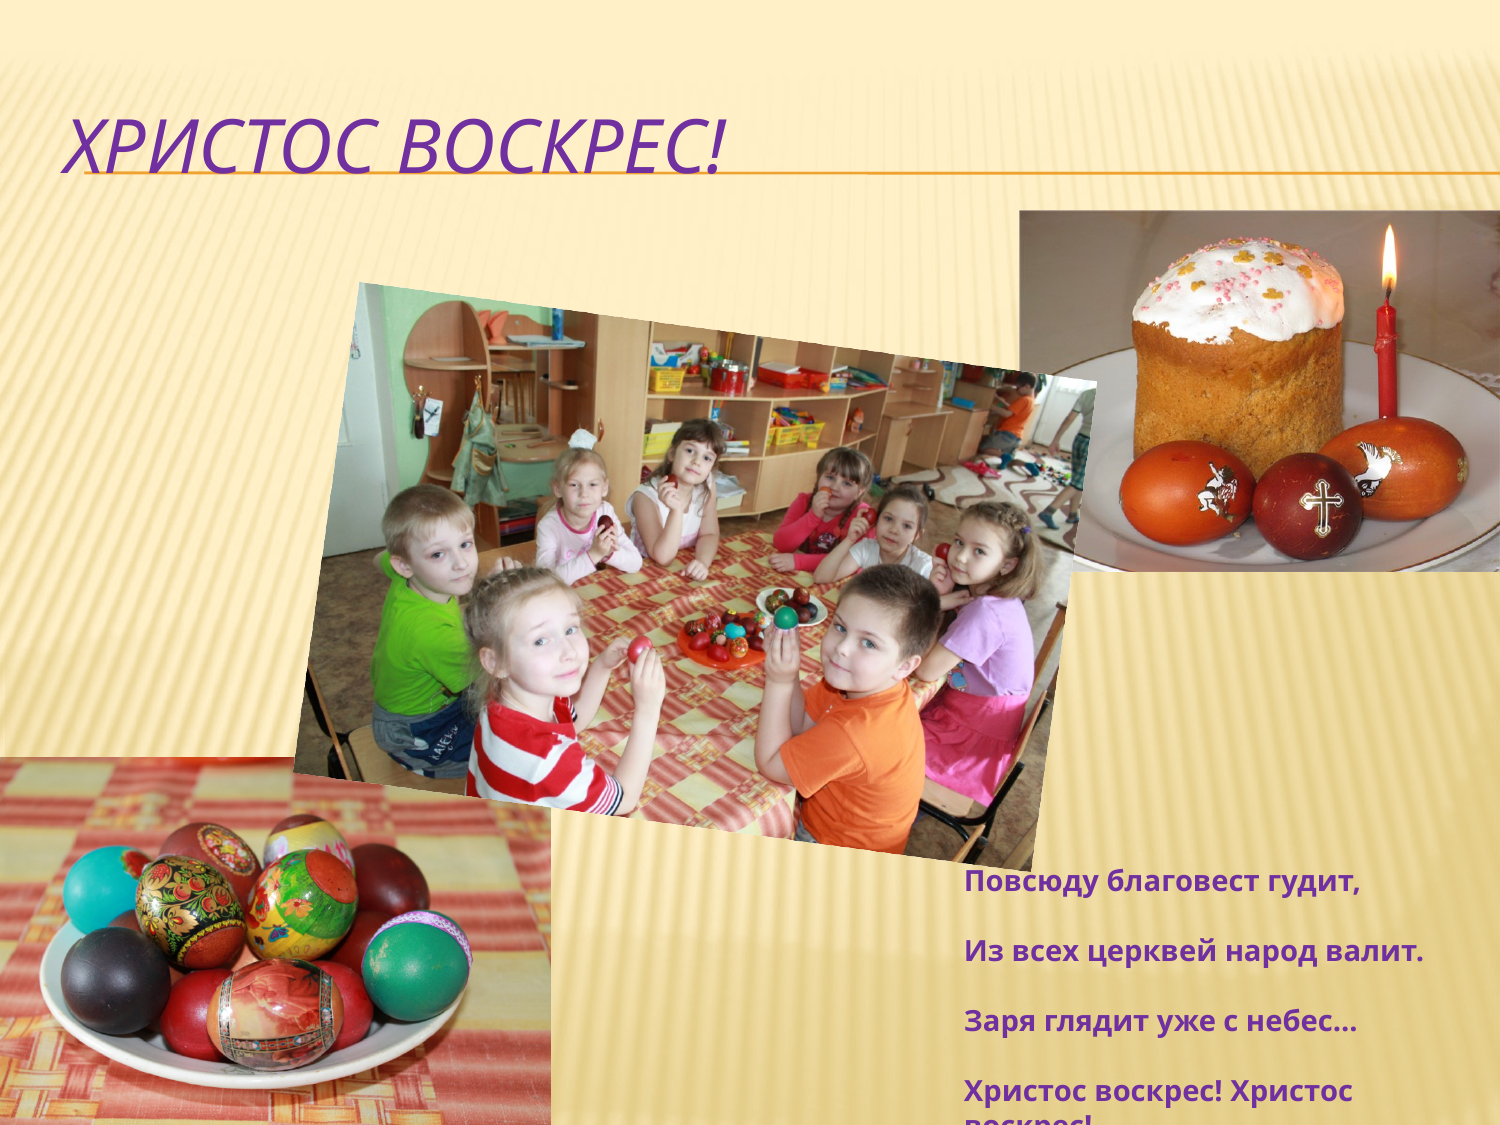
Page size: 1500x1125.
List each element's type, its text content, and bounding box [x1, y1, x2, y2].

picture [0, 210, 1500, 1125]
text_box Повсюду благовест гудит, Из всех церквей народ валит. Заря глядит уже с небес... Христос воскрес! Христос воскрес! [949, 855, 1500, 1125]
title Христос Воскрес! [49, 75, 1475, 213]
